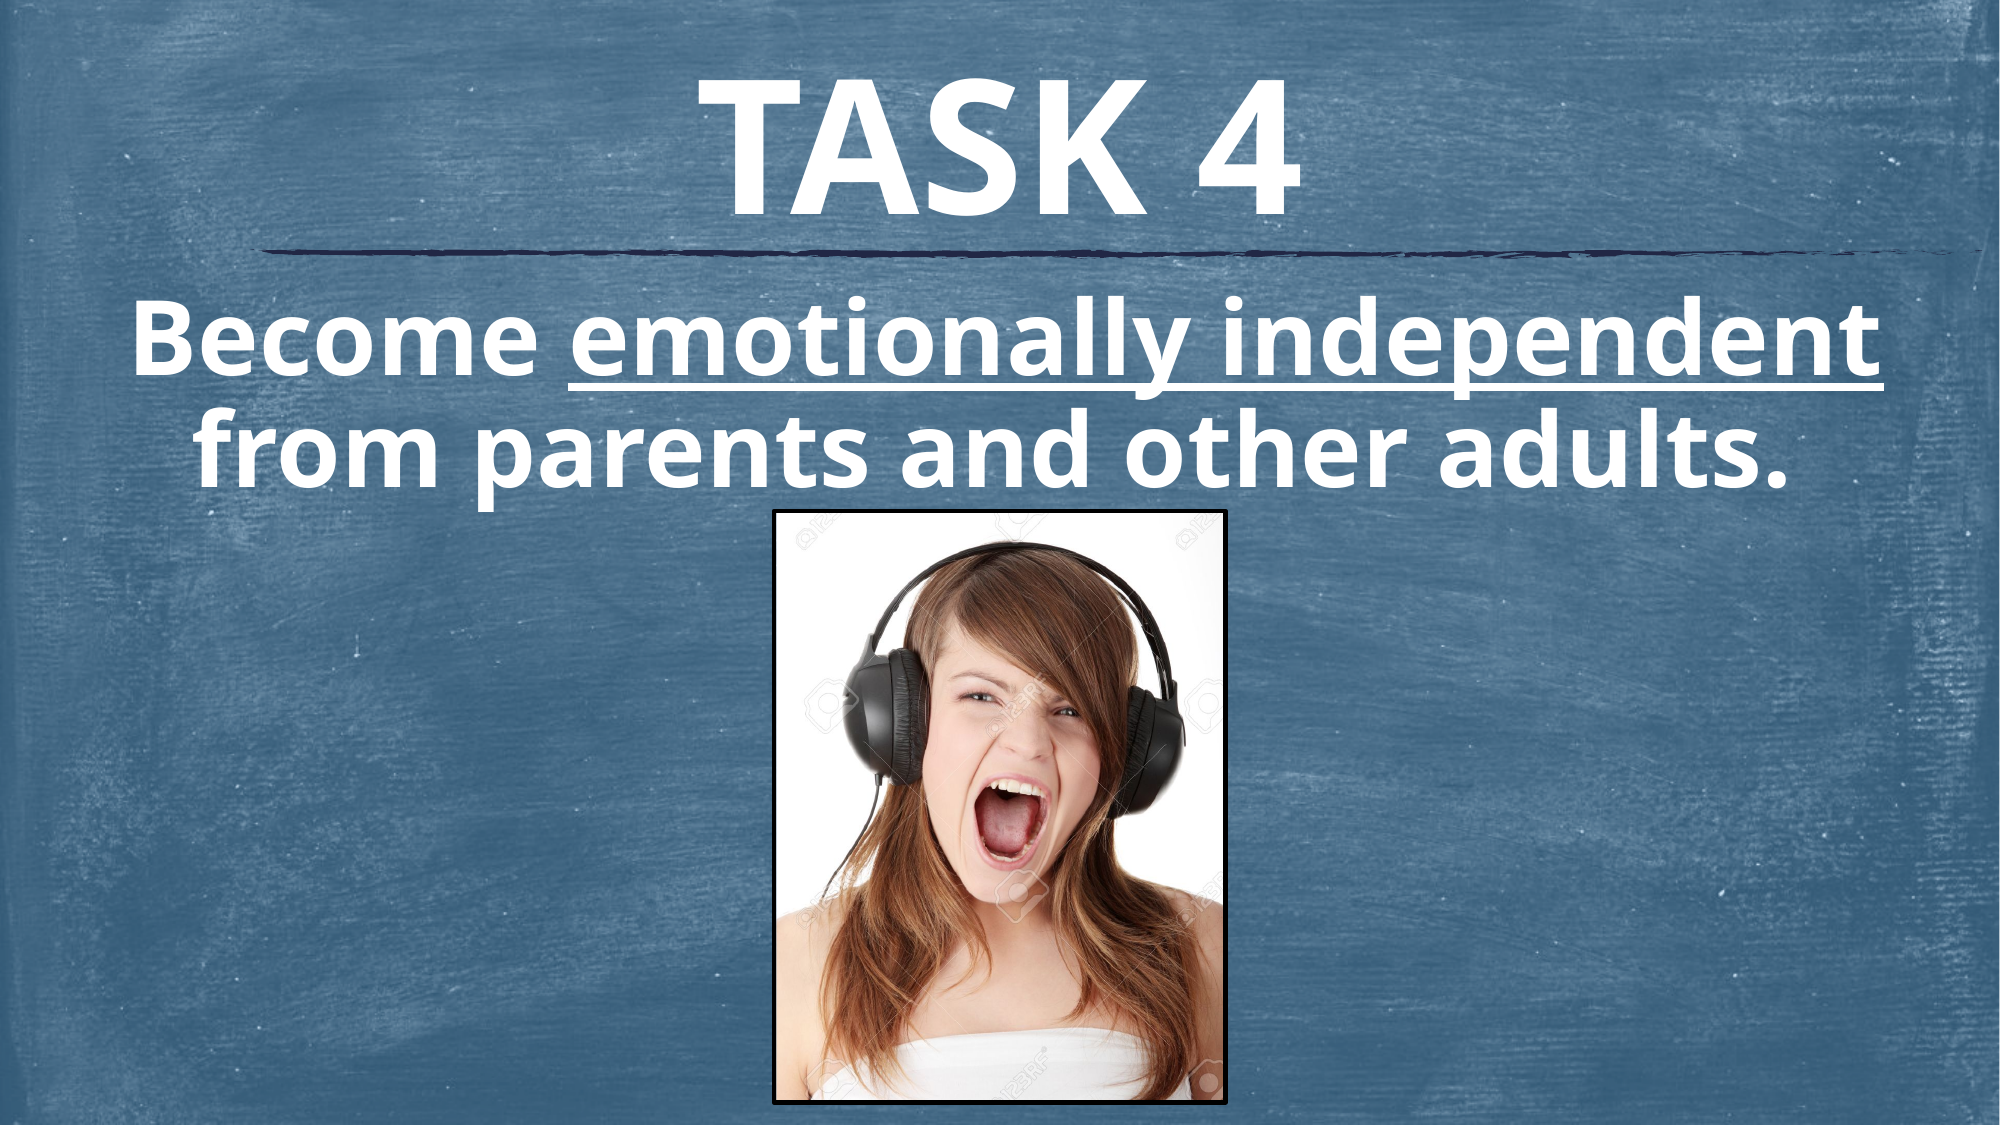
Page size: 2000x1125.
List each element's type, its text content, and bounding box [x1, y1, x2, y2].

picture [776, 513, 1224, 1101]
title TASK 4 [249, 45, 1750, 262]
text_box Become emotionally independent from parents and other adults. [37, 262, 1975, 518]
